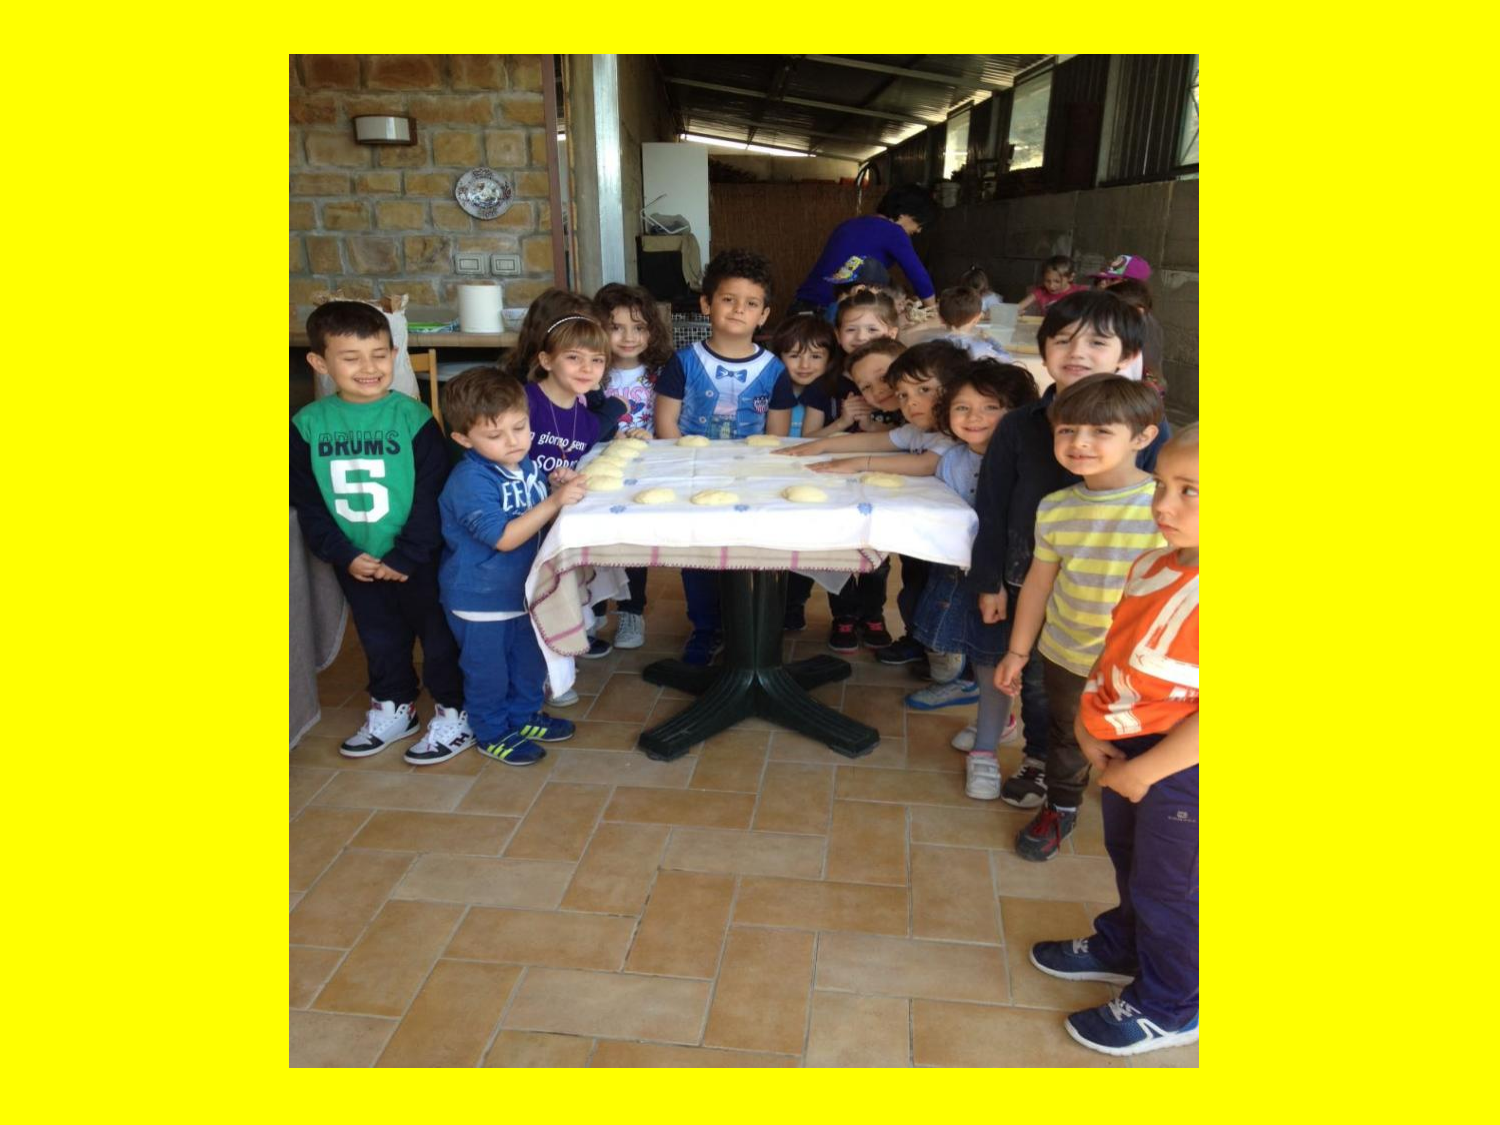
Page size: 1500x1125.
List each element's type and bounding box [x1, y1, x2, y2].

list [288, 54, 1200, 1069]
